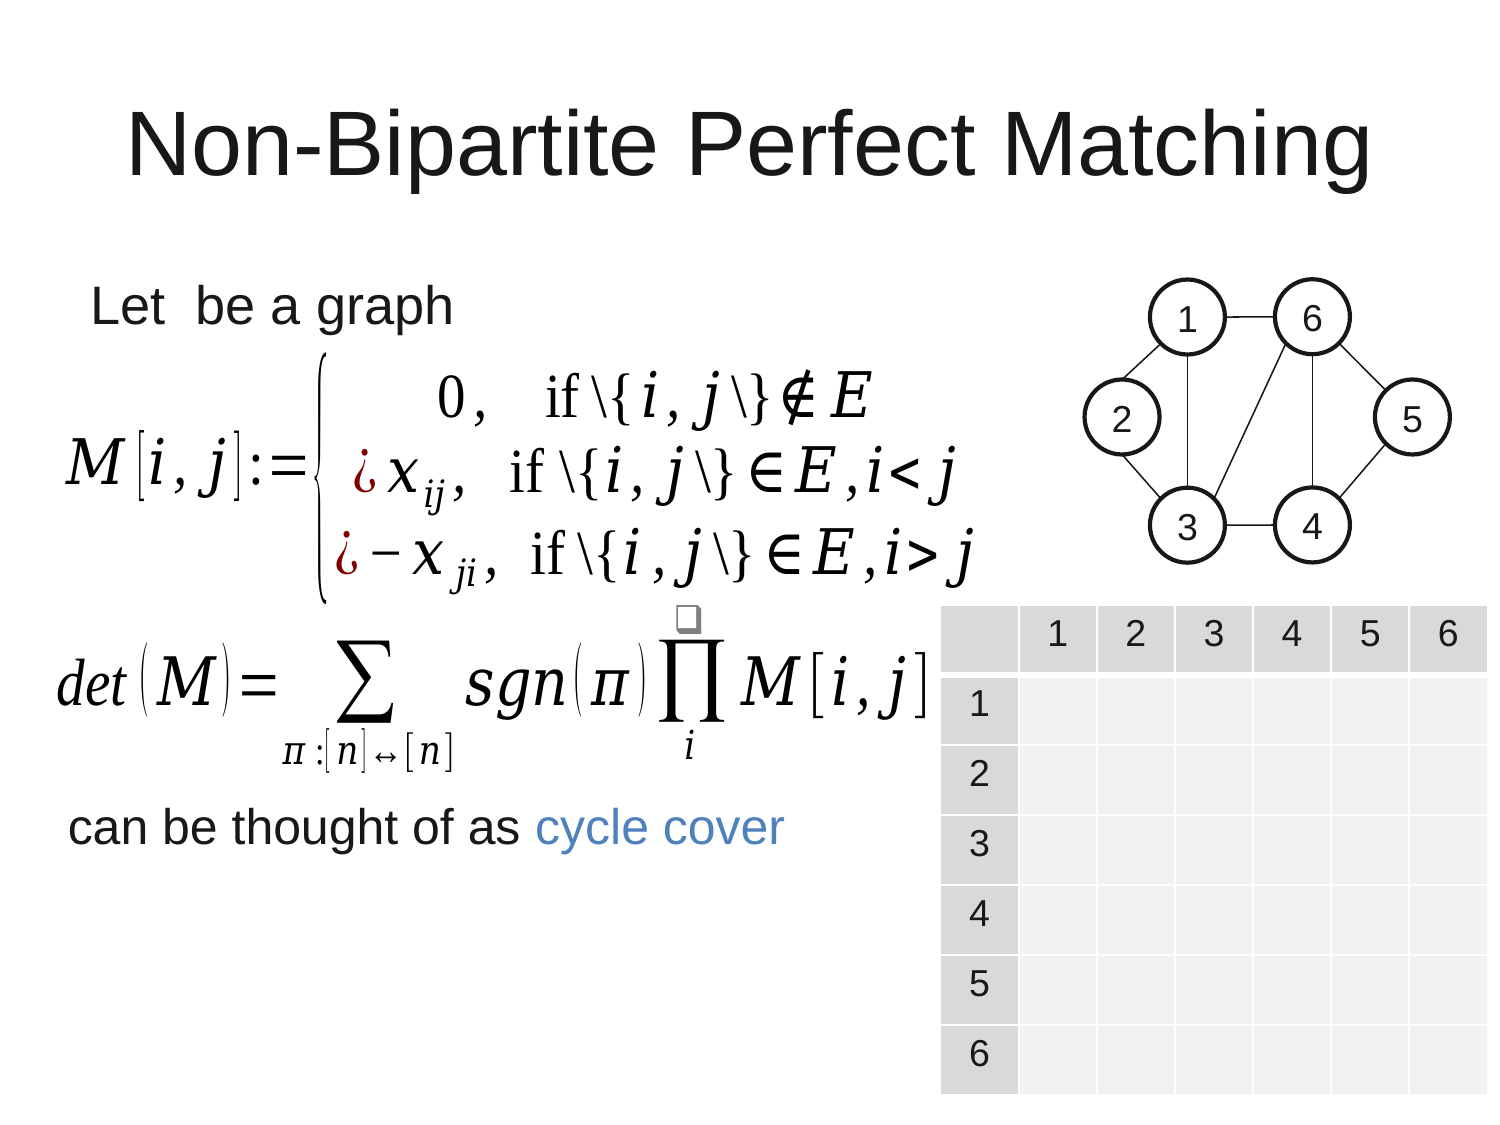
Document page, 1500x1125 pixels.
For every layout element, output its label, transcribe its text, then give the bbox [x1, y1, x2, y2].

text_box 5 [1372, 377, 1453, 457]
text_box 4 [1272, 485, 1353, 565]
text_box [1338, 443, 1387, 499]
text_box 3 [1147, 485, 1227, 565]
text_box 1 [1147, 277, 1227, 357]
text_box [1213, 342, 1287, 499]
title Non-Bipartite Perfect Matching [75, 45, 1425, 233]
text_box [1121, 454, 1162, 499]
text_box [1338, 343, 1387, 391]
text_box 6 [1272, 277, 1353, 357]
text_box 2 [1082, 377, 1162, 457]
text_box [1121, 343, 1162, 380]
